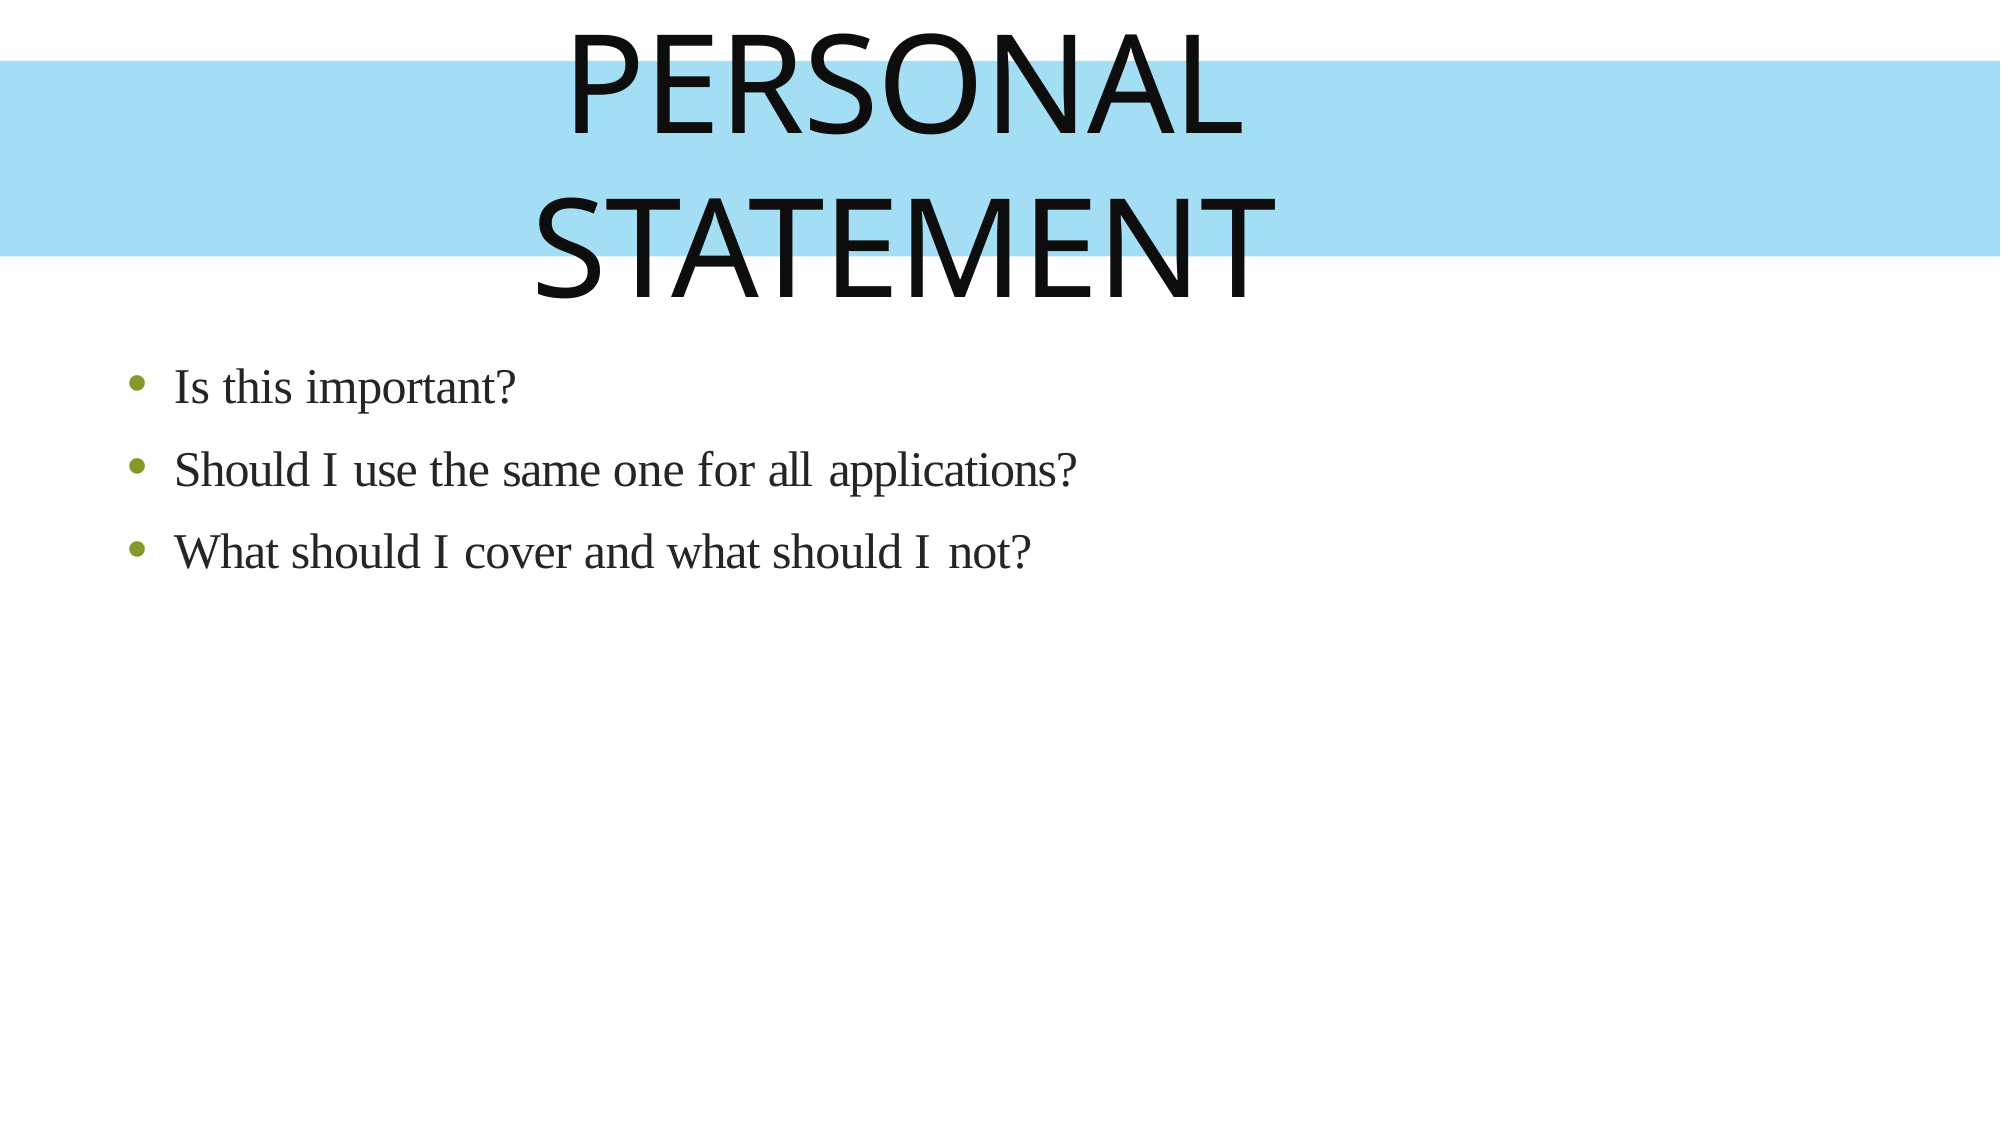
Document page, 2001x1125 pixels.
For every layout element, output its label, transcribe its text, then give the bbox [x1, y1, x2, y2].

text_box Is this important? Should I use the same one for all applications? What should I cover and what should I not? [124, 337, 1176, 579]
title Personal Statement [262, 0, 1545, 326]
